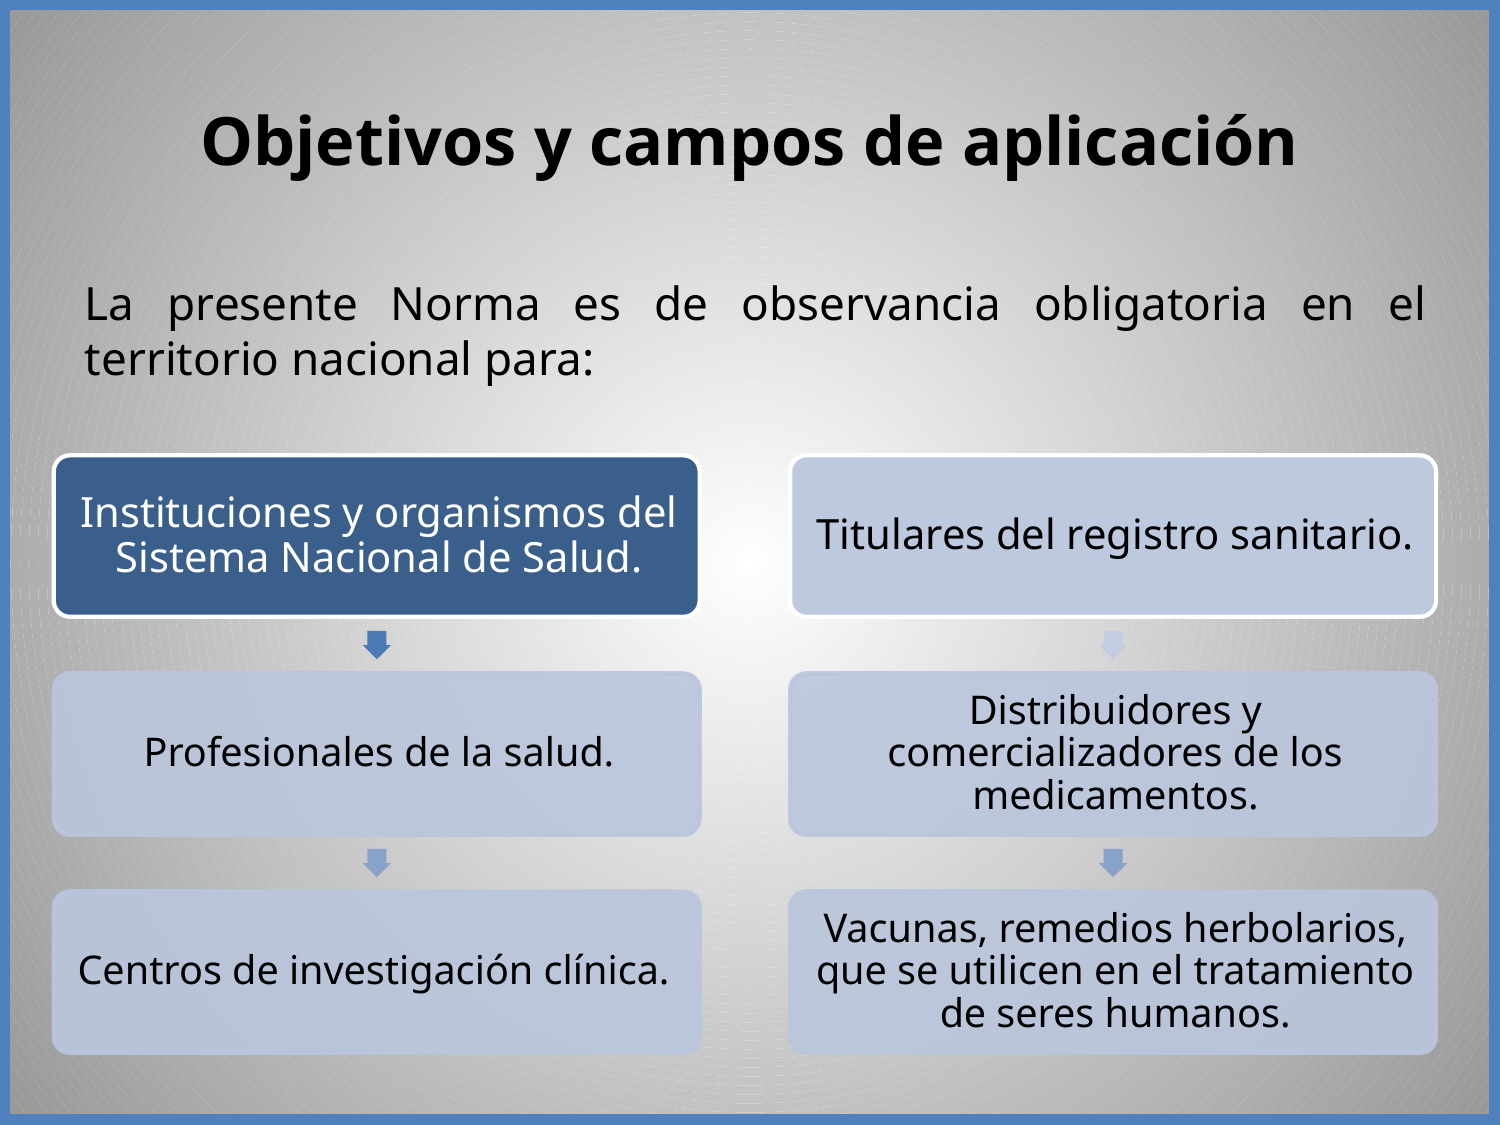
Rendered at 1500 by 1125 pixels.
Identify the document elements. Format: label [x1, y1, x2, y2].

text_box [0, 0, 1500, 1125]
text_box [52, 373, 1438, 1125]
